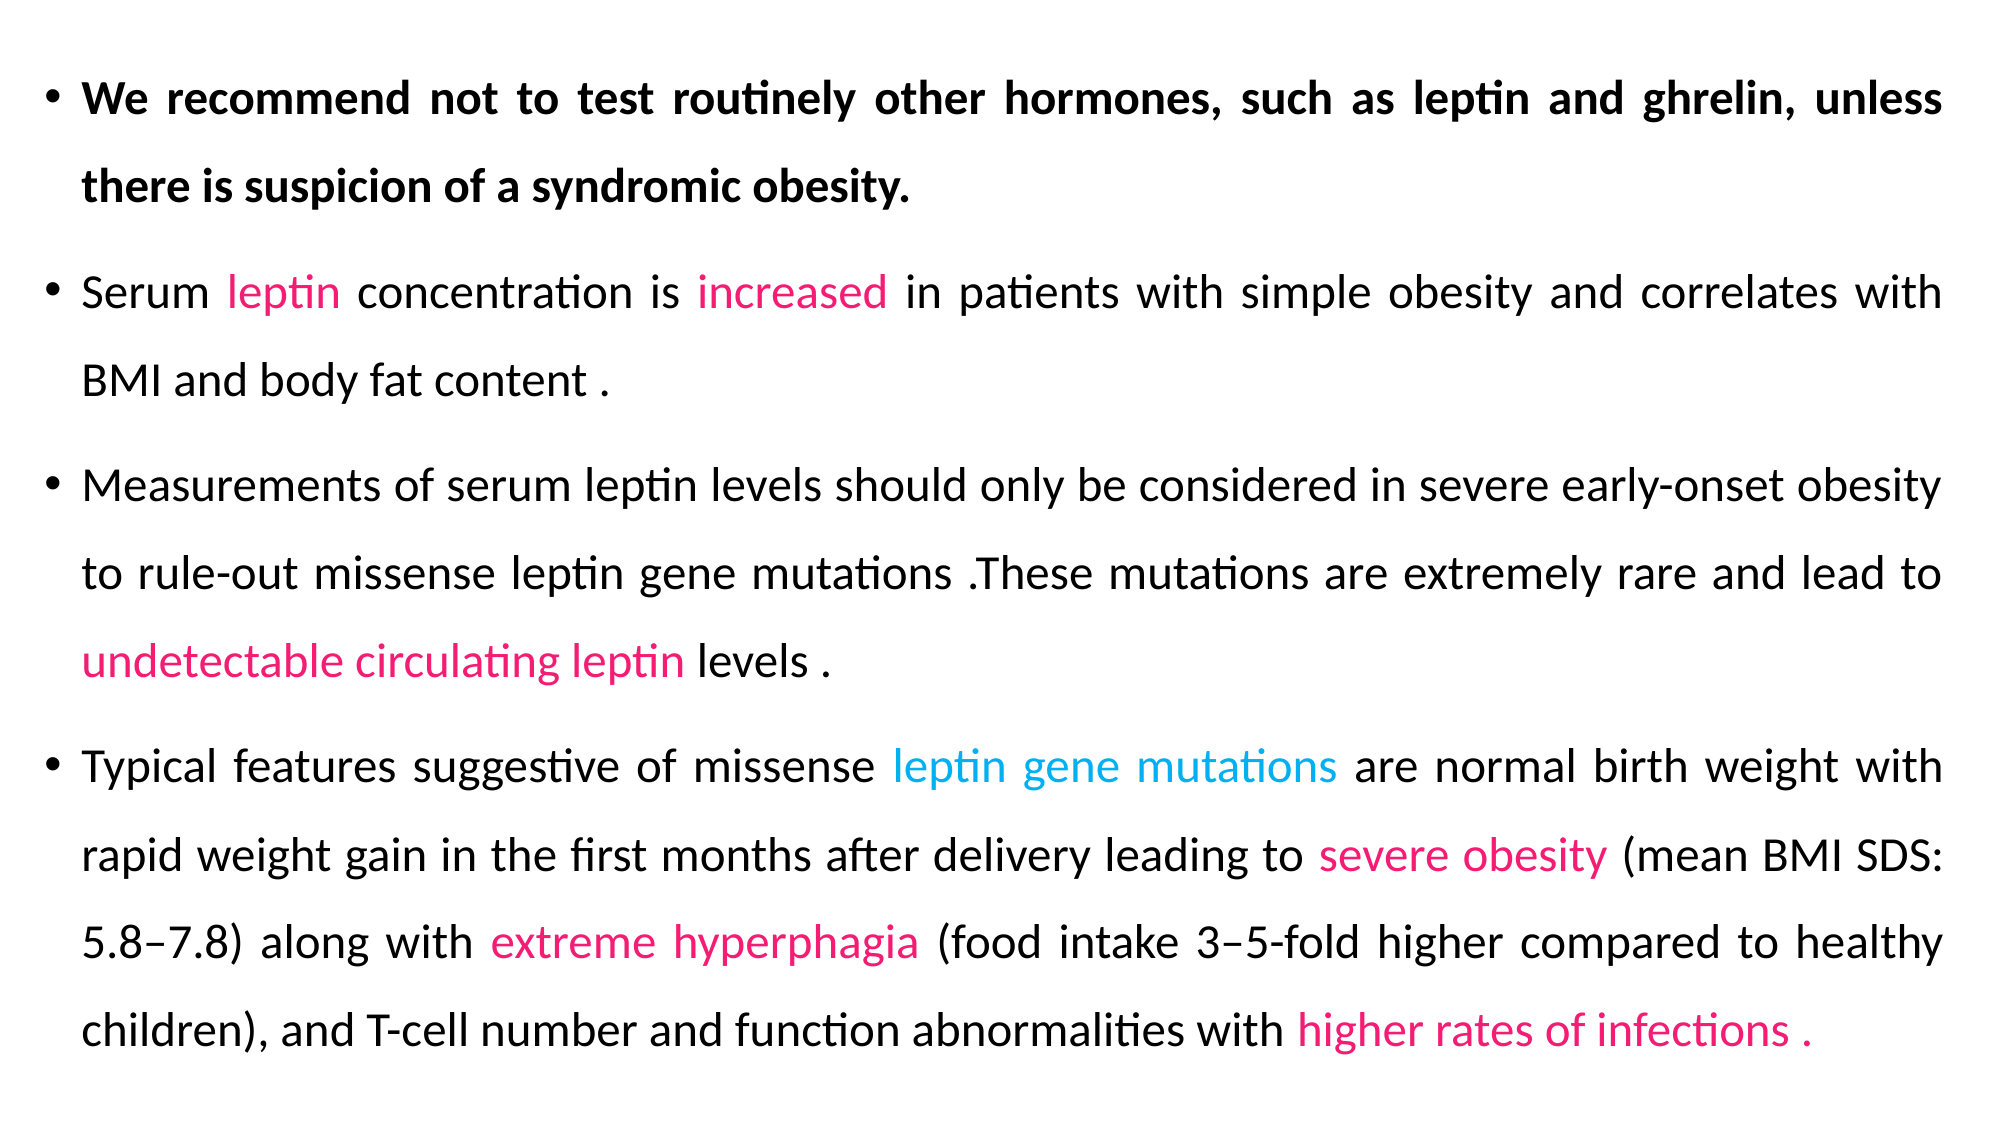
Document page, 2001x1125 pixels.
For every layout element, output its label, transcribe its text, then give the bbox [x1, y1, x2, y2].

list We recommend not to test routinely other hormones, such as leptin and ghrelin, unless there is suspicion of a syndromic obesity. Serum leptin concentration is increased in patients with simple obesity and correlates with BMI and body fat content . Measurements of serum leptin levels should only be considered in severe early-onset obesity to rule-out missense leptin gene mutations .These mutations are extremely rare and lead to undetectable circulating leptin levels . Typical features suggestive of missense leptin gene mutations are normal birth weight with rapid weight gain in the first months after delivery leading to severe obesity (mean BMI SDS: 5.8–7.8) along with extreme hyperphagia (food intake 3–5-fold higher compared to healthy children), and T-cell number and function abnormalities with higher rates of infections . [29, 29, 1960, 1072]
